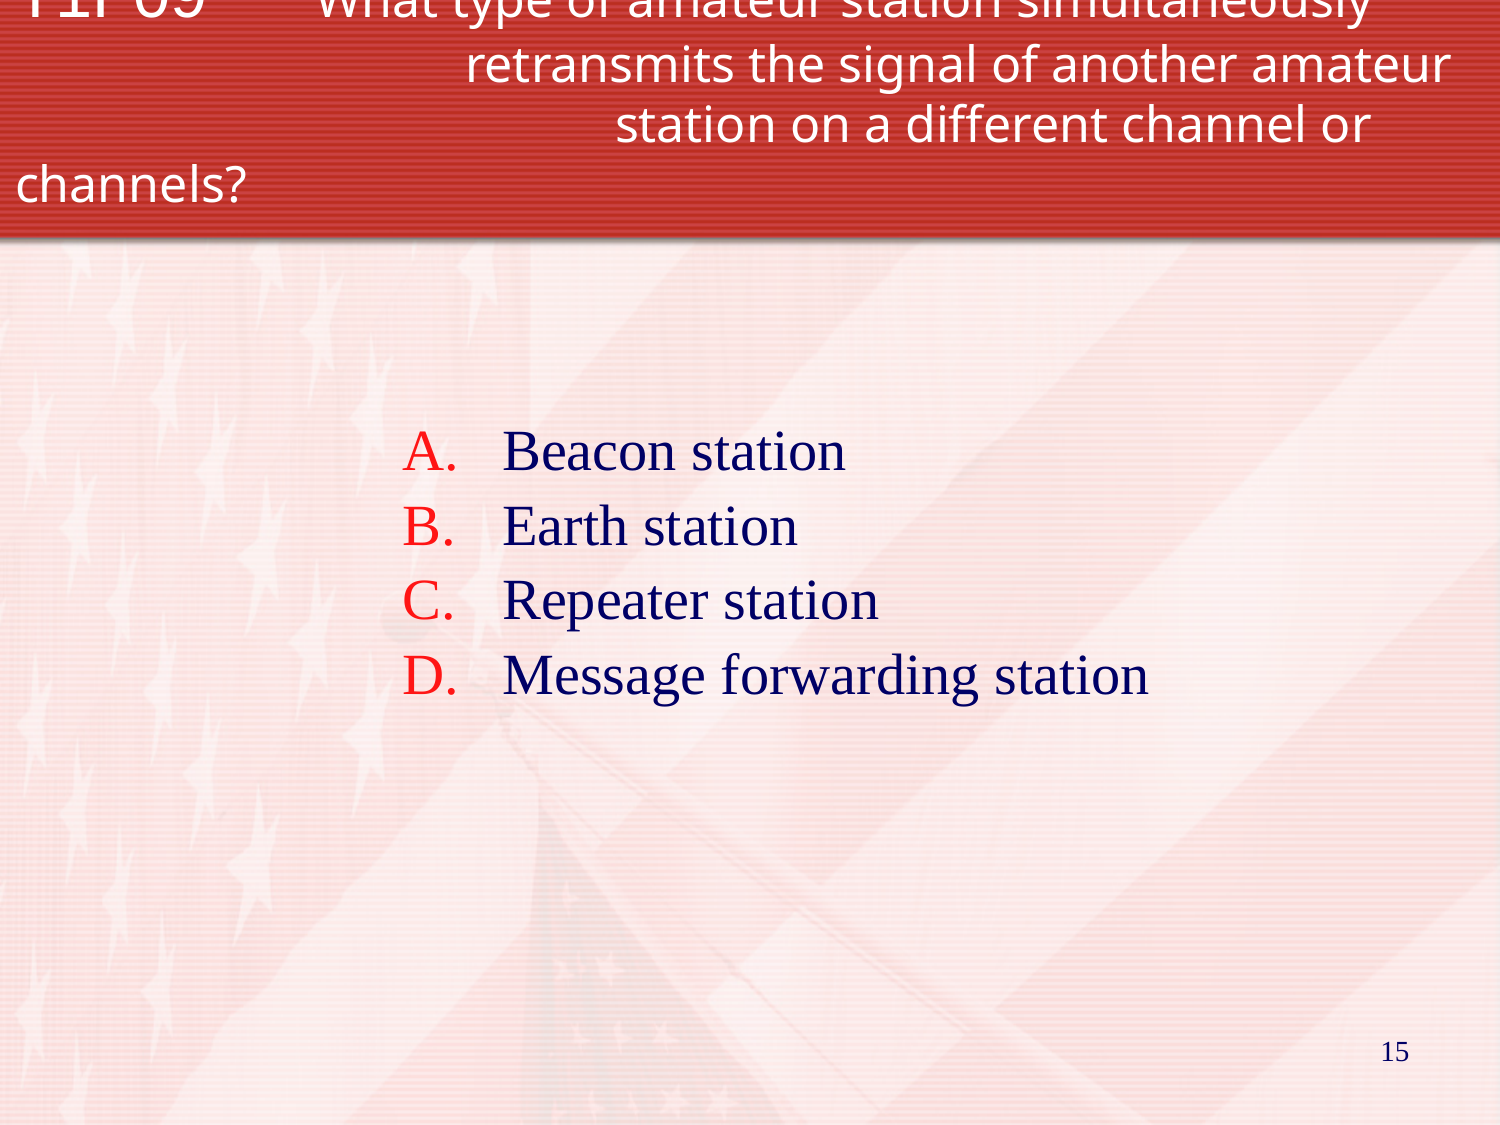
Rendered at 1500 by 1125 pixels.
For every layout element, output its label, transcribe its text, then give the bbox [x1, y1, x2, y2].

title T1F09 What type of amateur station simultaneously retransmits the signal of another amateur station on a different channel or channels? [0, 0, 1500, 220]
picture [0, 220, 1500, 1125]
slide_number 15 [1074, 1024, 1426, 1103]
list Beacon station Earth station Repeater station Message forwarding station [387, 412, 1288, 784]
